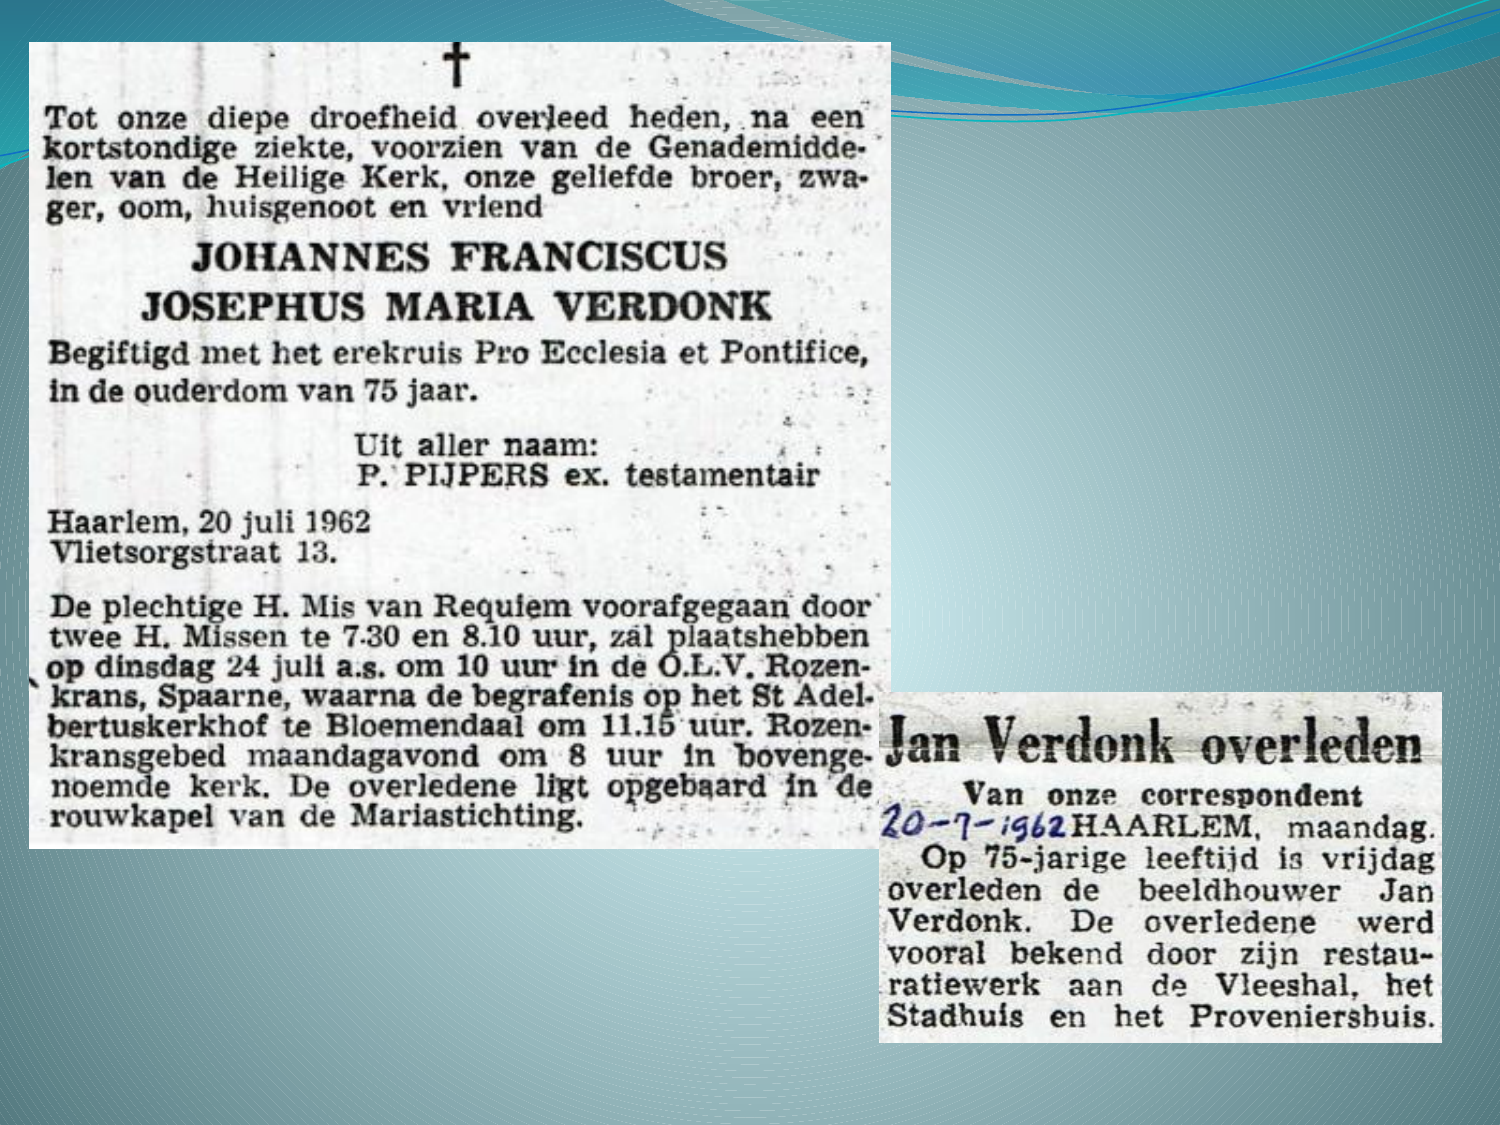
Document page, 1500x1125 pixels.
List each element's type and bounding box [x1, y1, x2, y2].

picture [29, 42, 1442, 1043]
